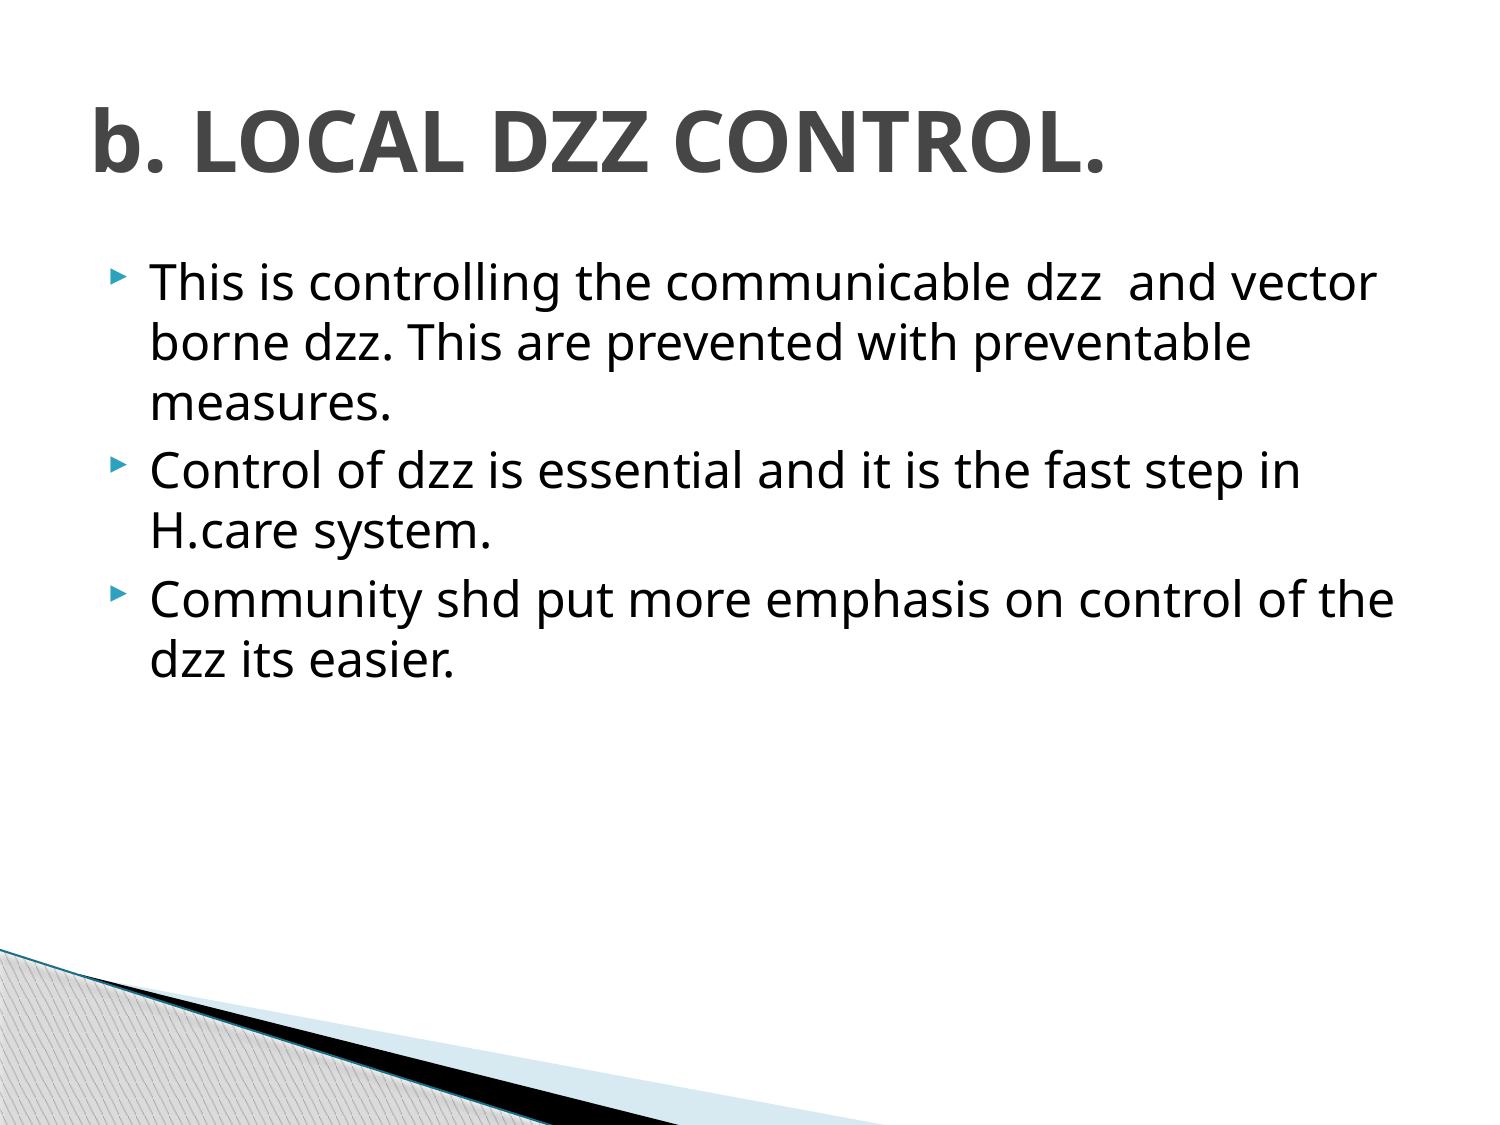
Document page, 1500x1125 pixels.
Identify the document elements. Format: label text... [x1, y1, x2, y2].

list This is controlling the communicable dzz and vector borne dzz. This are prevented with preventable measures. Control of dzz is essential and it is the fast step in H.care system. Community shd put more emphasis on control of the dzz its easier. [75, 243, 1425, 986]
title b. LOCAL DZZ CONTROL. [75, 45, 1425, 233]
